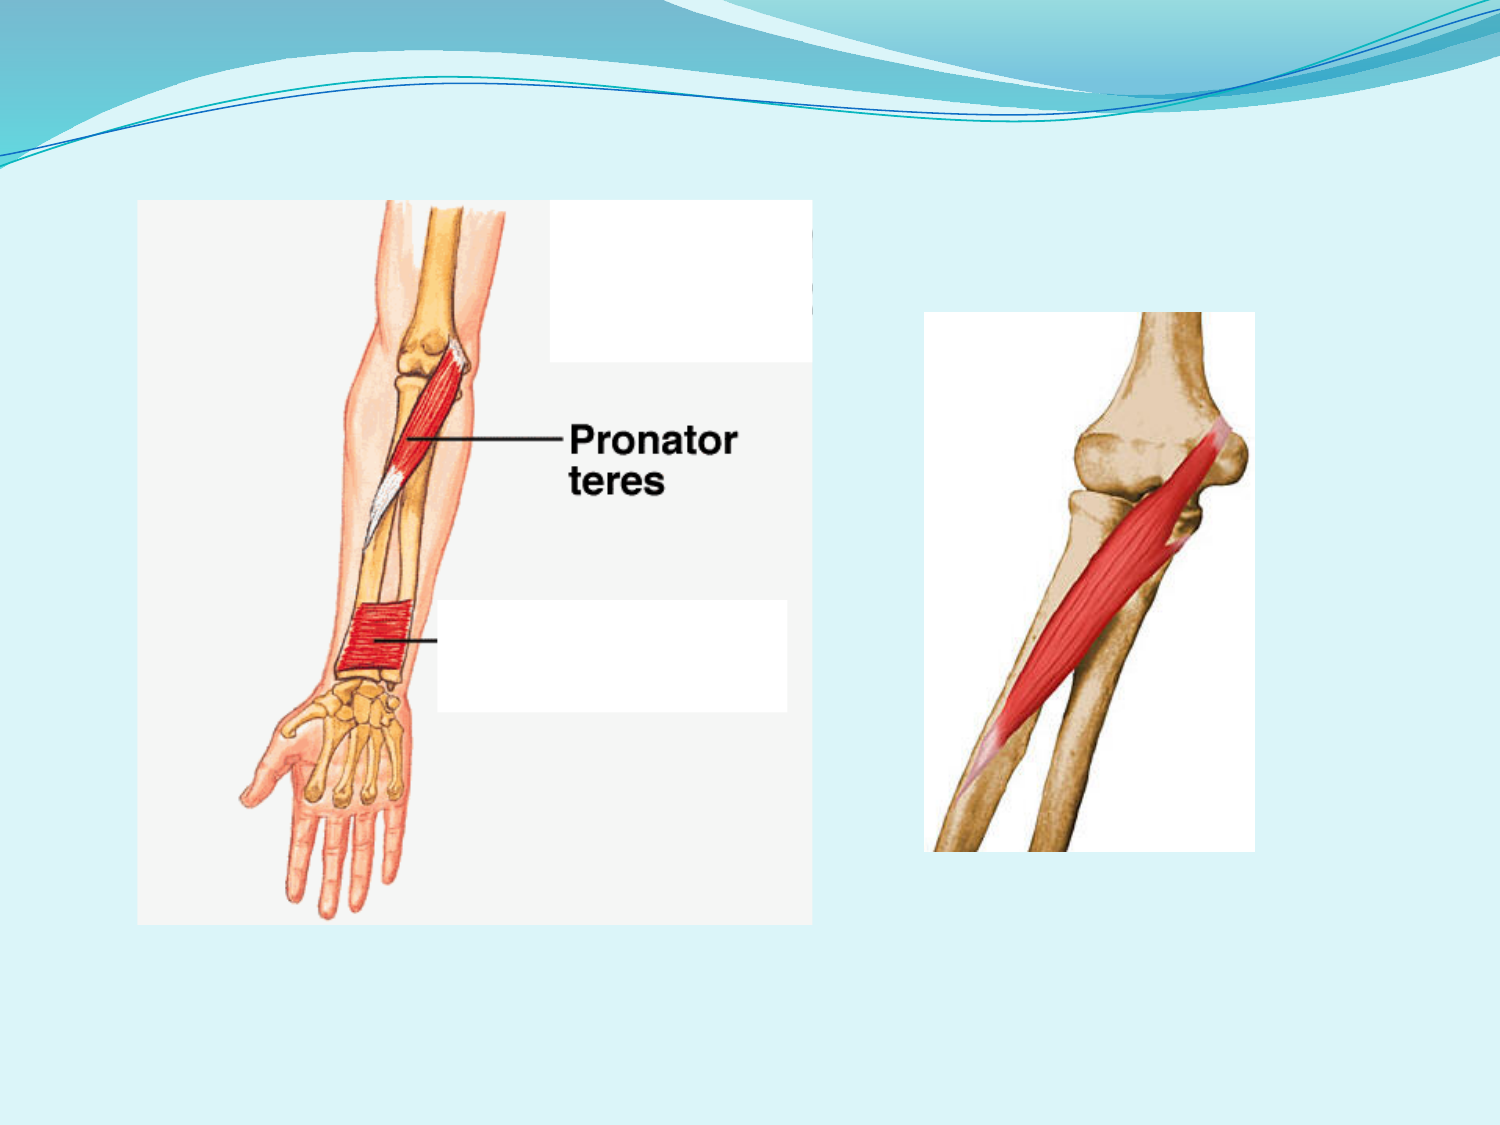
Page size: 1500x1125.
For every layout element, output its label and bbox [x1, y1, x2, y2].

picture [137, 199, 813, 926]
picture [924, 312, 1255, 852]
